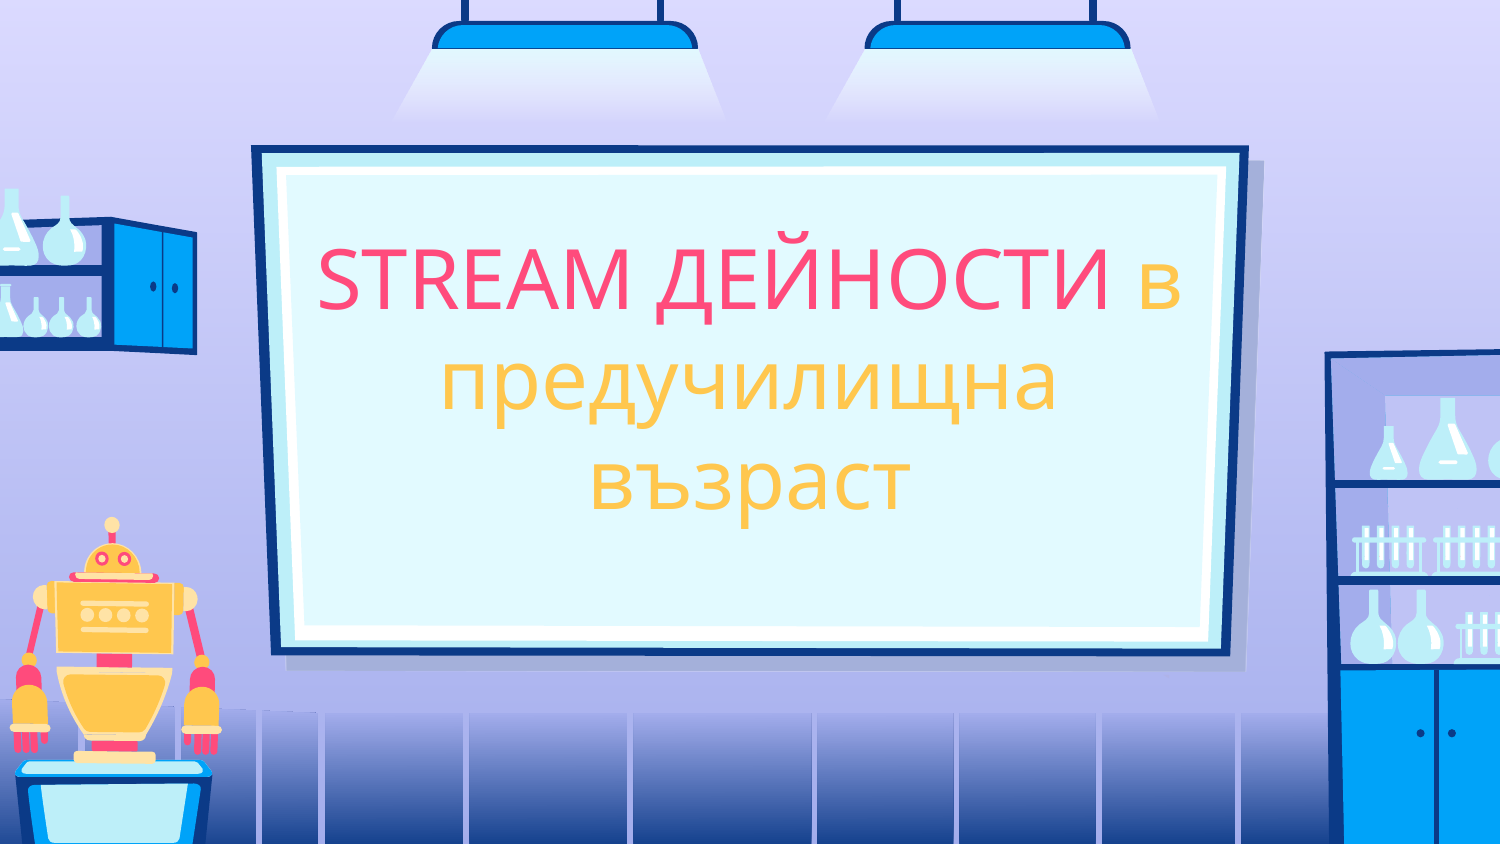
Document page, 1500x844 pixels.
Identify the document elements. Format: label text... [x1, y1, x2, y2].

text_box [1325, 349, 1500, 844]
title STREAM ДЕЙНОСТИ в предучилищна възраст [294, 244, 1206, 508]
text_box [390, 0, 727, 123]
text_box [0, 188, 197, 355]
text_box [9, 516, 223, 844]
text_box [822, 0, 1160, 123]
